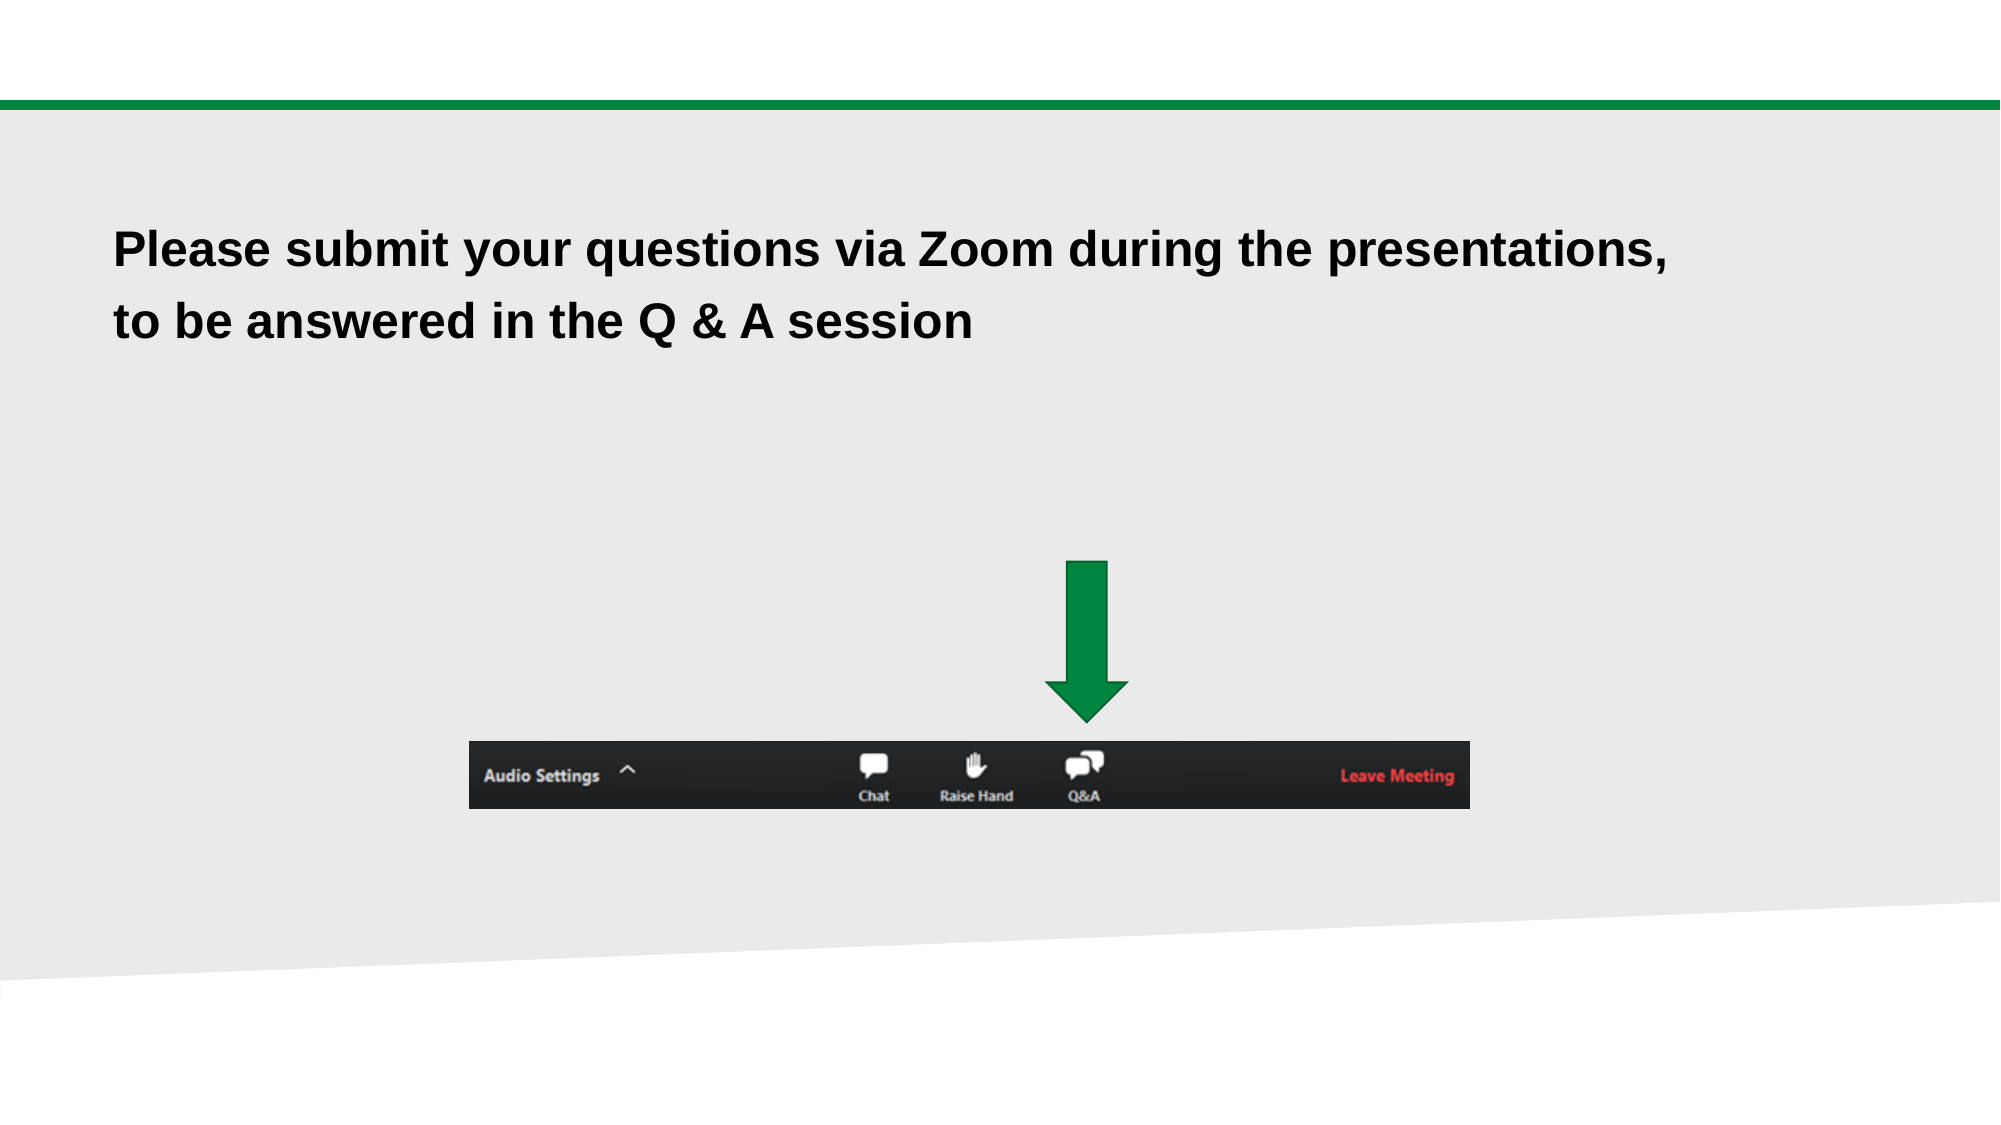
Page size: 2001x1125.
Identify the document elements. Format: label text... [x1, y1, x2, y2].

text_box [0, 59, 2000, 183]
text_box [1044, 560, 1129, 724]
list Please submit your questions via Zoom during the presentations, to be answered in the Q & A session [113, 175, 1693, 384]
picture [469, 741, 1470, 809]
